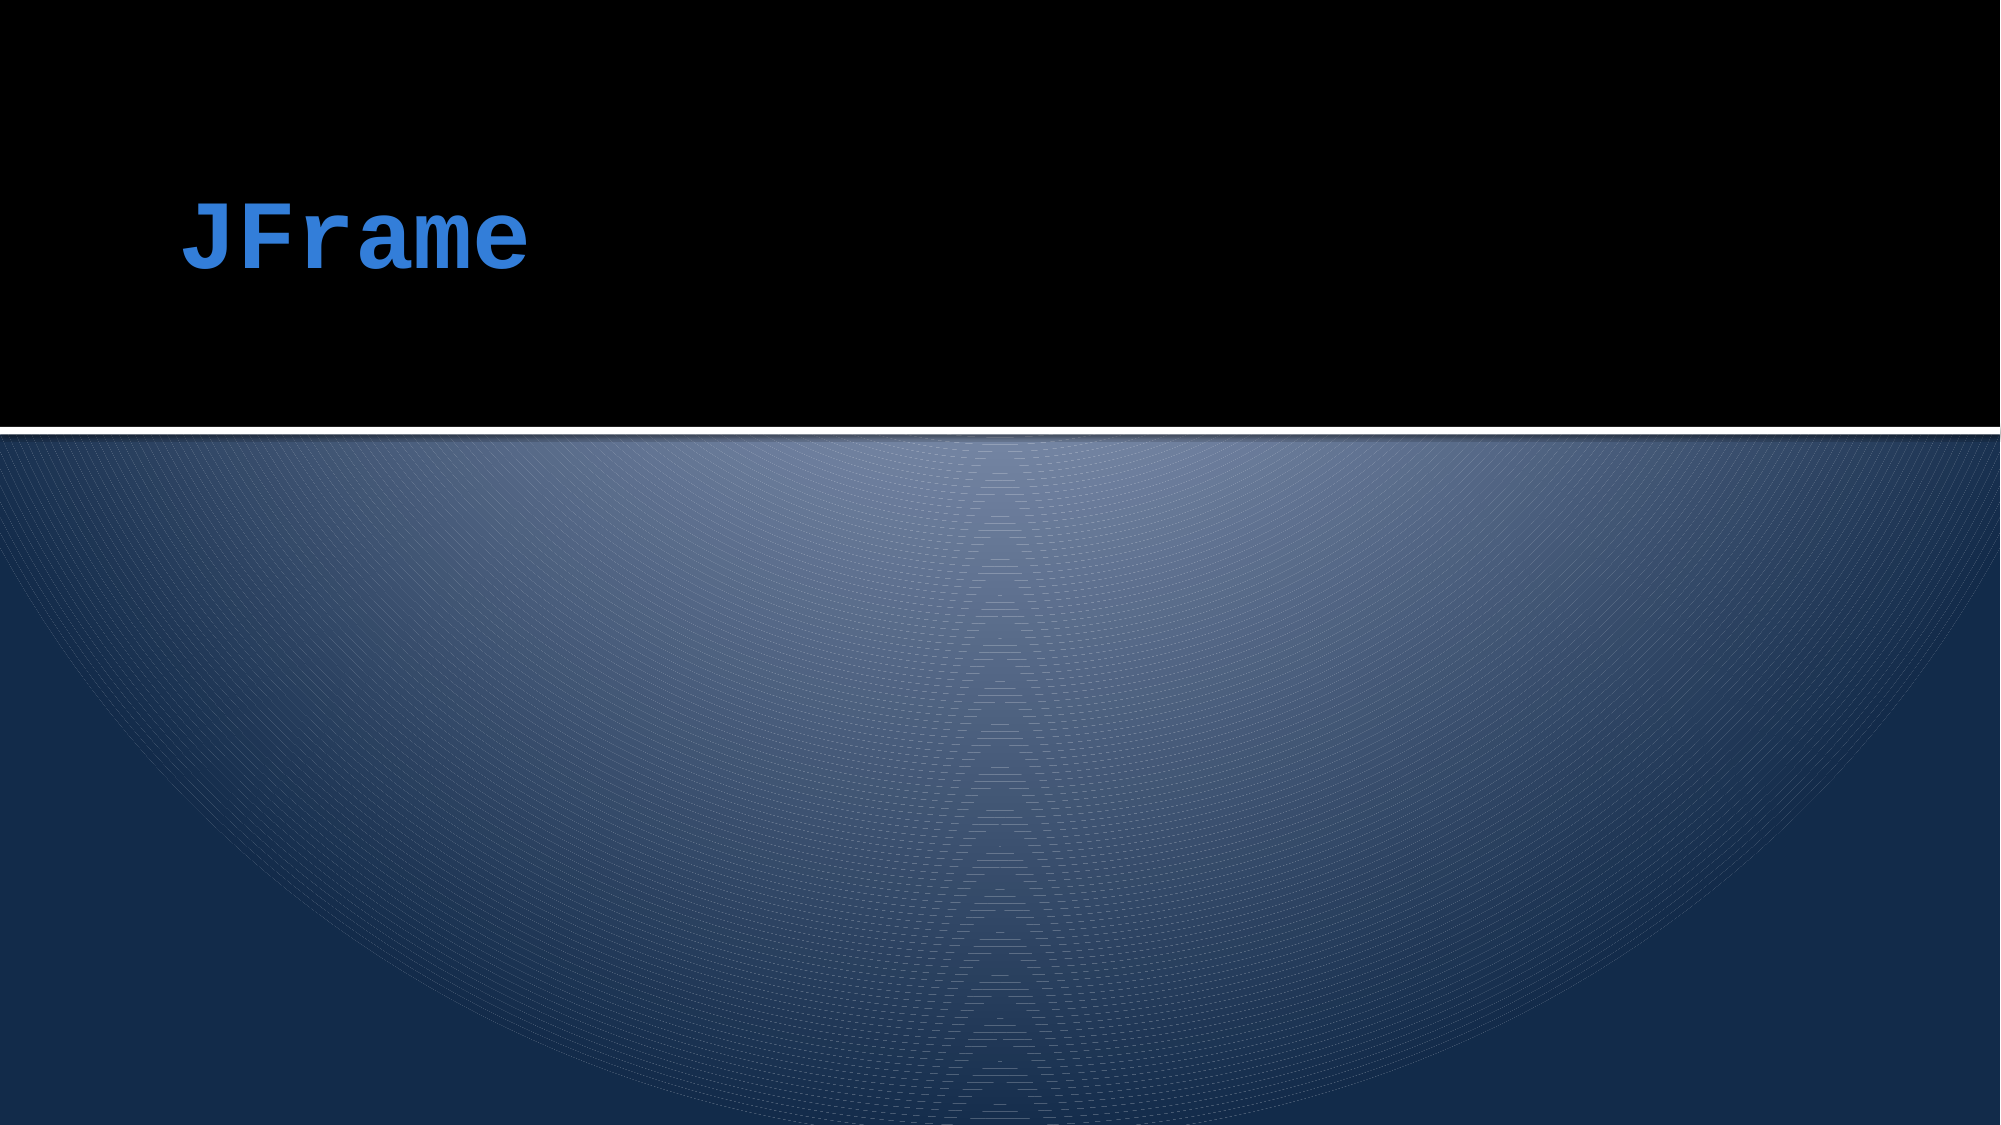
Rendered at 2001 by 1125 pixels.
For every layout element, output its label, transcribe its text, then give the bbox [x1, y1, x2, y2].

title JFrame [163, 19, 1917, 288]
